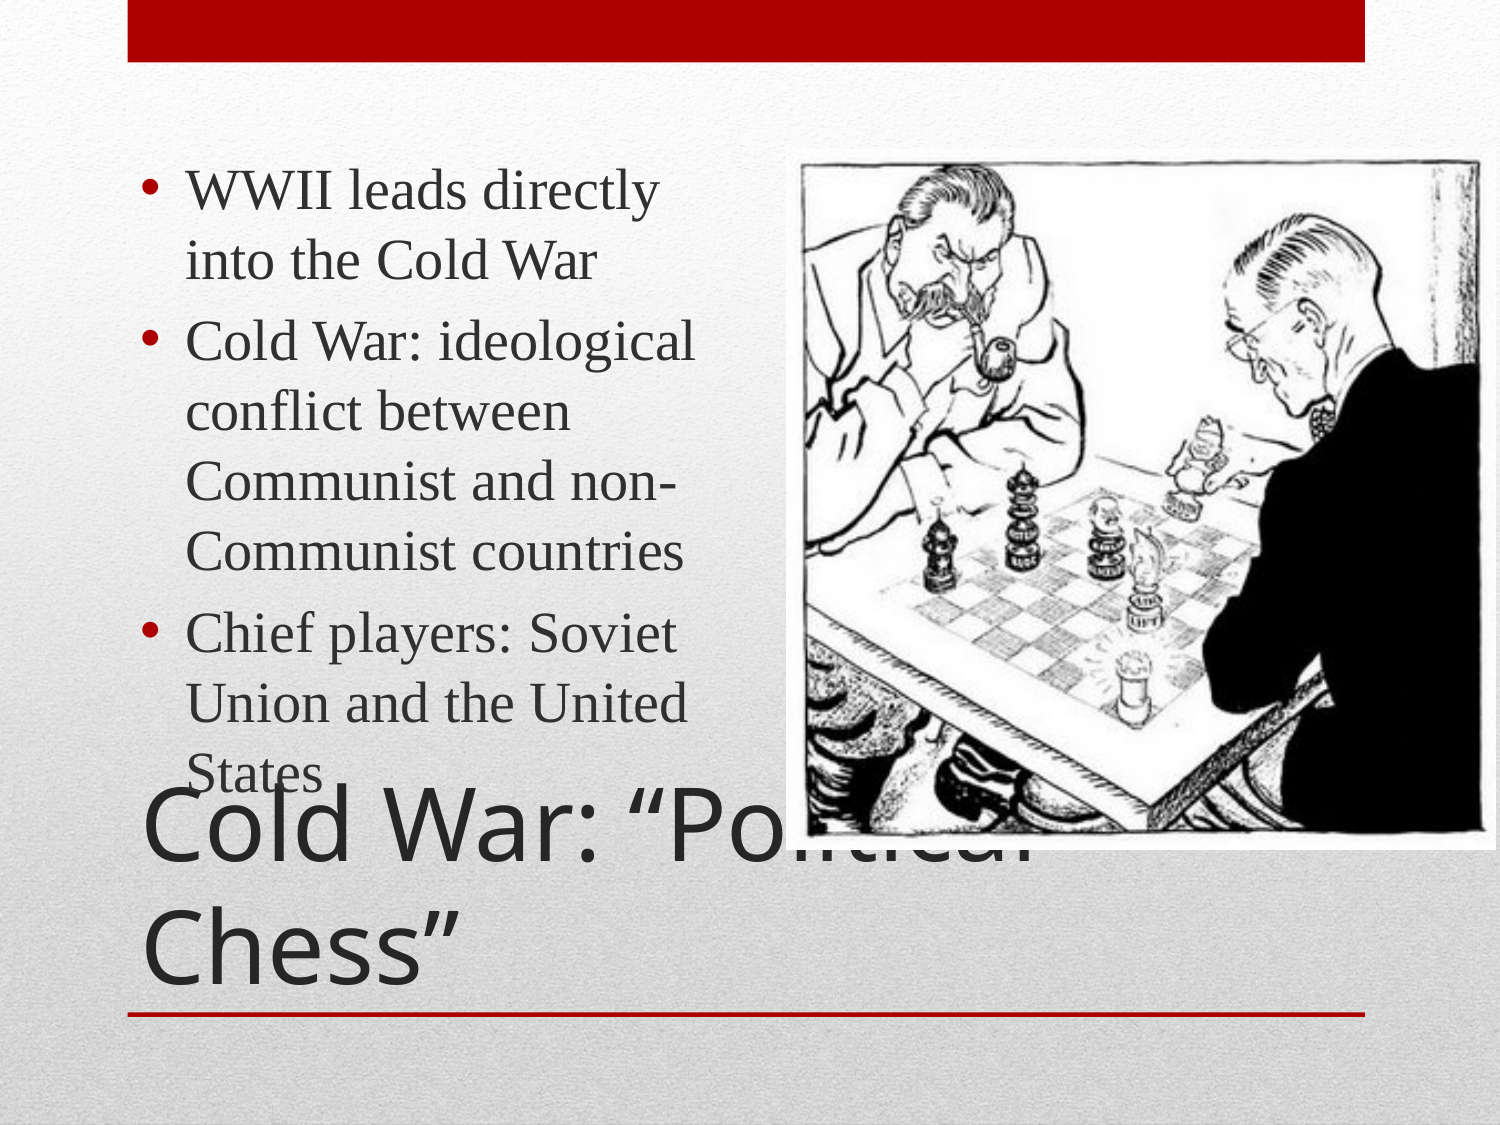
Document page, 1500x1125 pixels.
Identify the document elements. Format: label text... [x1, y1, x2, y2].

picture [785, 149, 1497, 851]
title Cold War: “Political Chess” [125, 750, 1300, 1013]
list WWII leads directly into the Cold War Cold War: ideological conflict between Communist and non-Communist countries Chief players: Soviet Union and the United States [125, 112, 750, 913]
